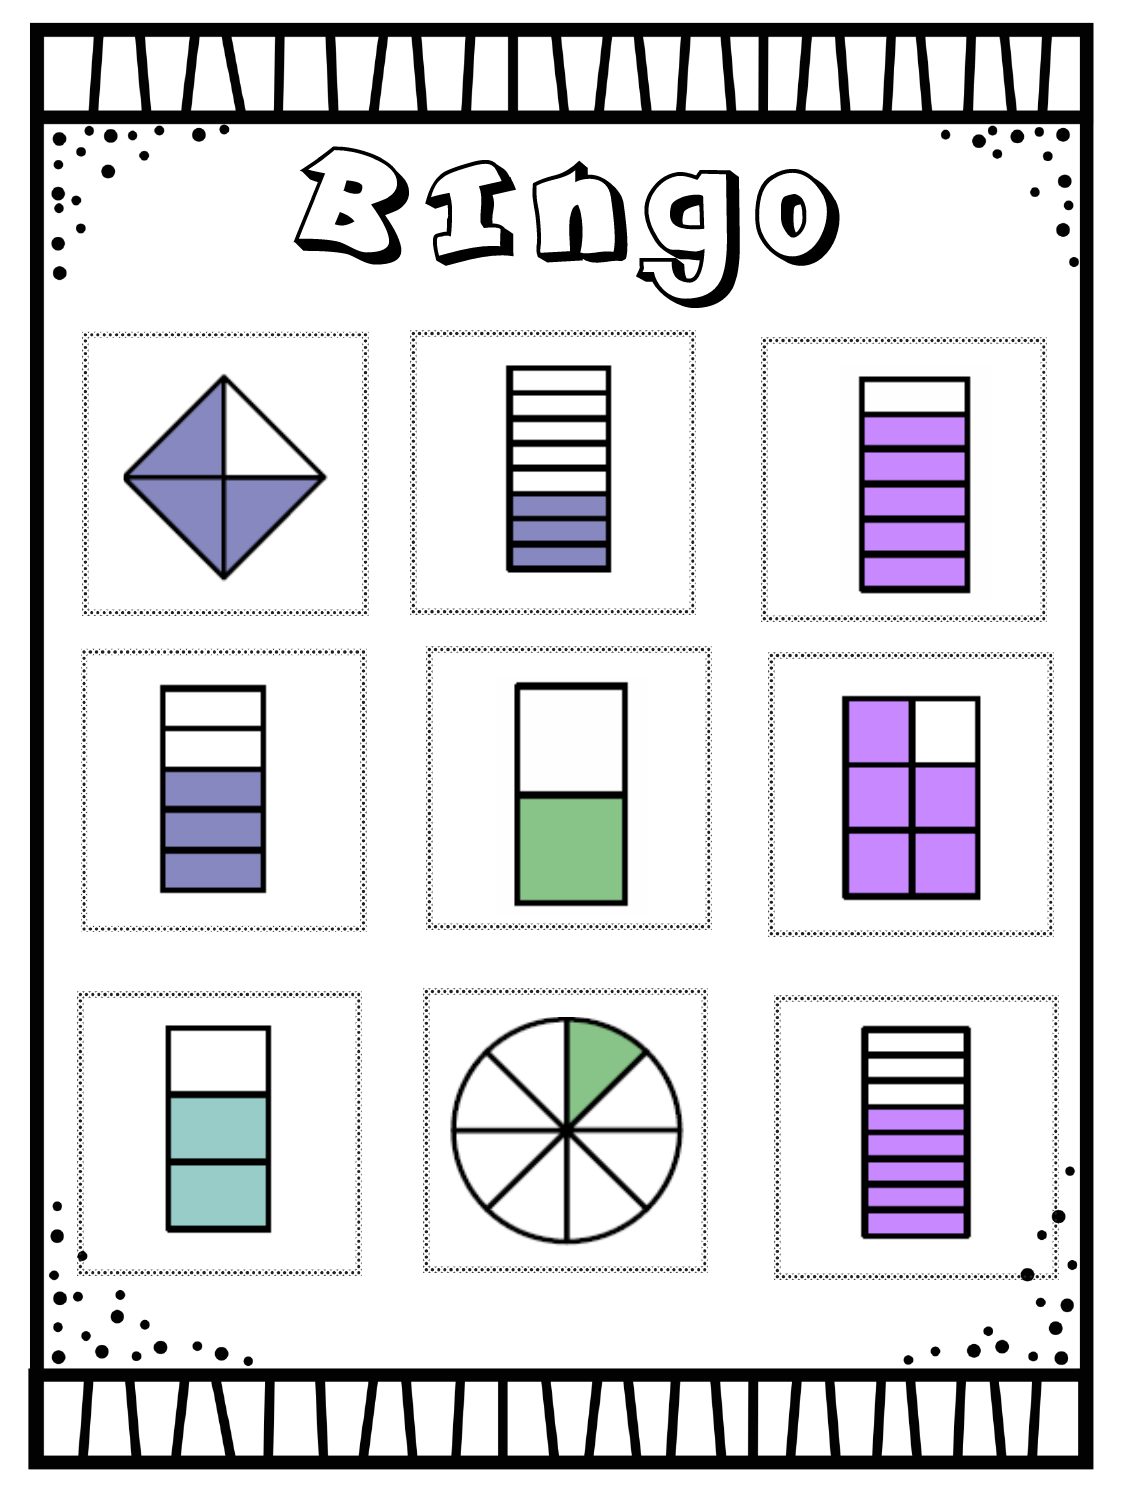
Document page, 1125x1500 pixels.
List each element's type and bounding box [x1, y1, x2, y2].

text_box [745, 319, 1062, 636]
text_box [839, 679, 993, 916]
text_box [407, 970, 723, 1287]
text_box [496, 357, 629, 580]
text_box [64, 314, 383, 948]
text_box [145, 1017, 289, 1242]
text_box [157, 680, 277, 904]
text_box [410, 628, 727, 944]
text_box [758, 977, 1074, 1294]
text_box [849, 1010, 982, 1252]
text_box [841, 364, 991, 601]
text_box [123, 364, 335, 601]
text_box [61, 973, 377, 1290]
text_box [752, 634, 1069, 951]
text_box [445, 1017, 688, 1254]
picture [6, 0, 1119, 1500]
text_box [394, 312, 711, 629]
text_box [496, 677, 649, 914]
